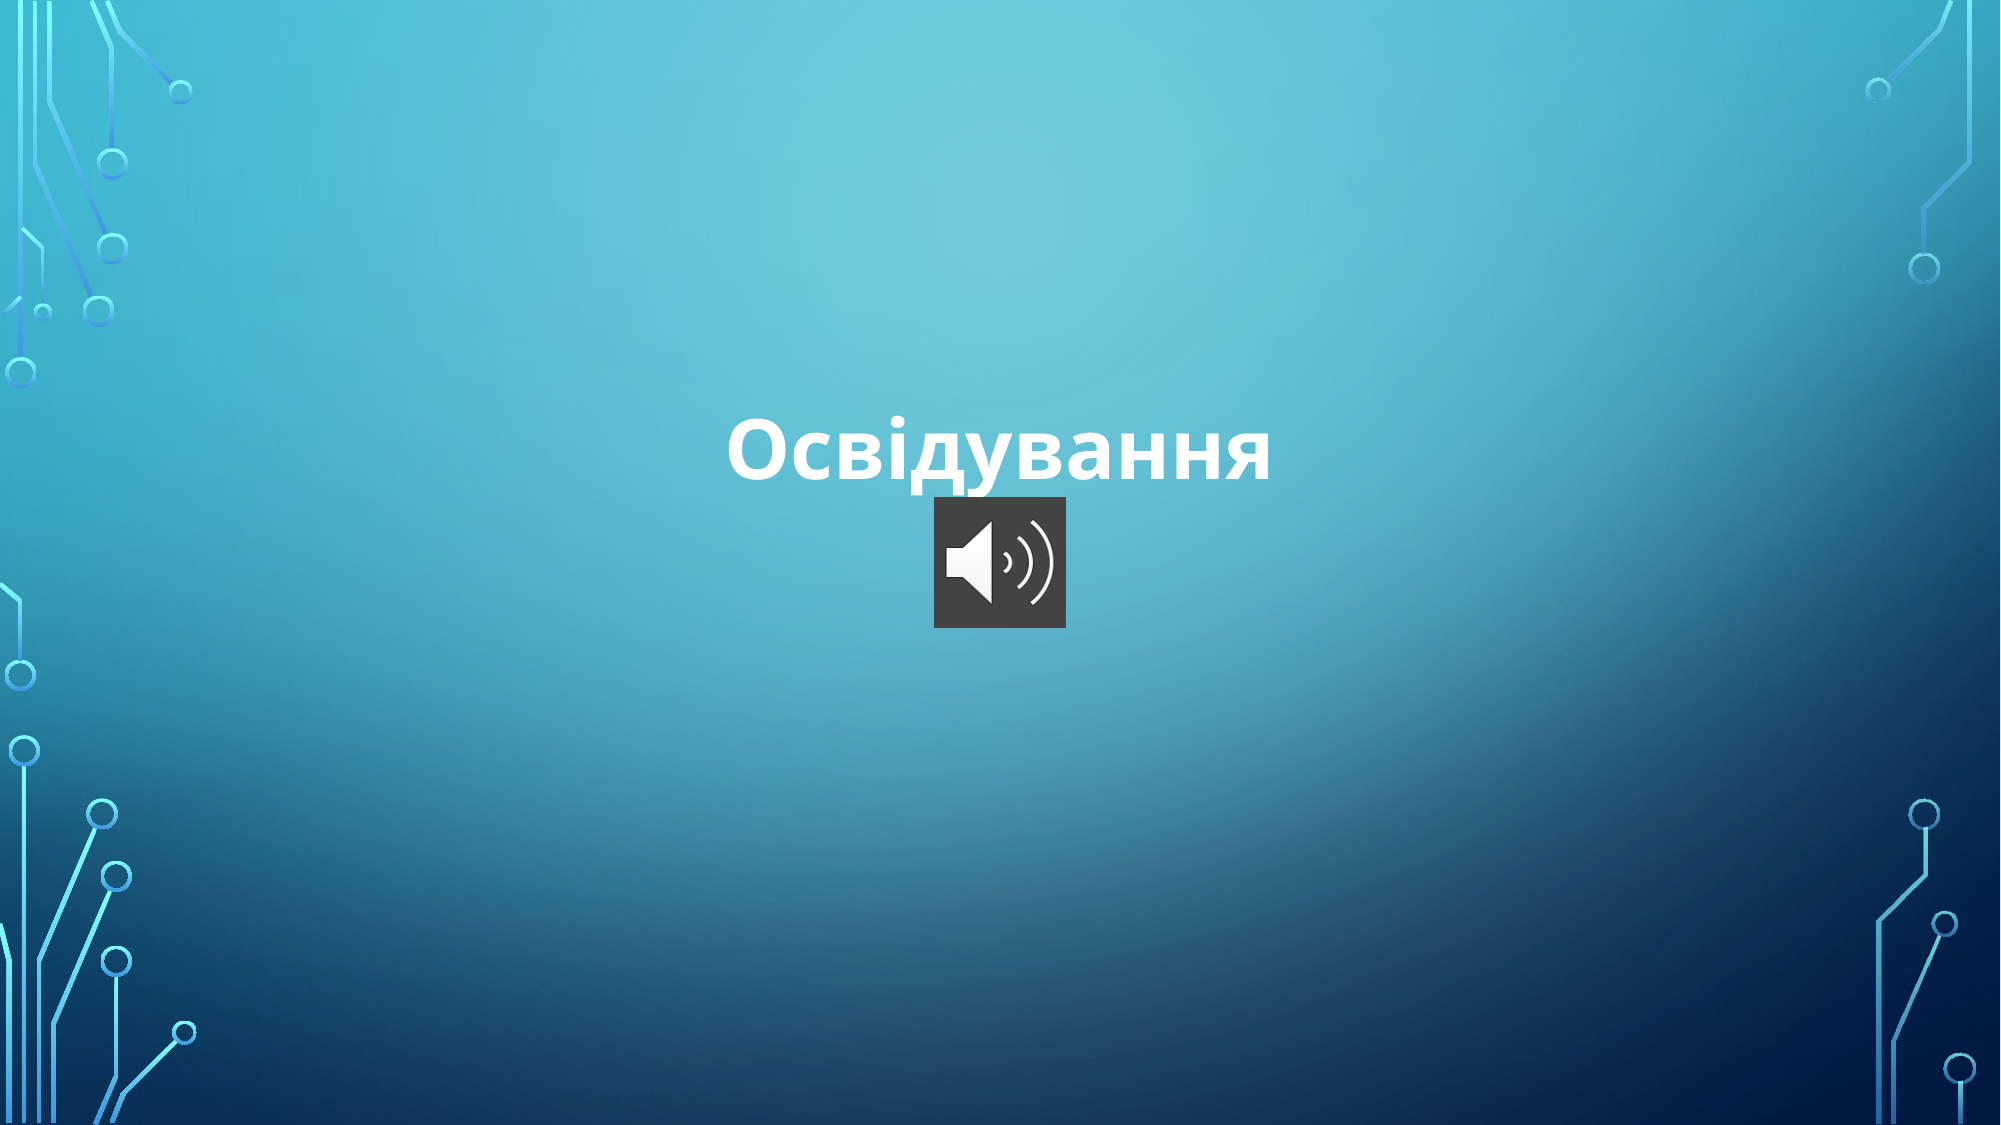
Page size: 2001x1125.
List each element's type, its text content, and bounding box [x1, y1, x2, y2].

list Освідування [187, 369, 1813, 950]
picture [932, 495, 1067, 630]
